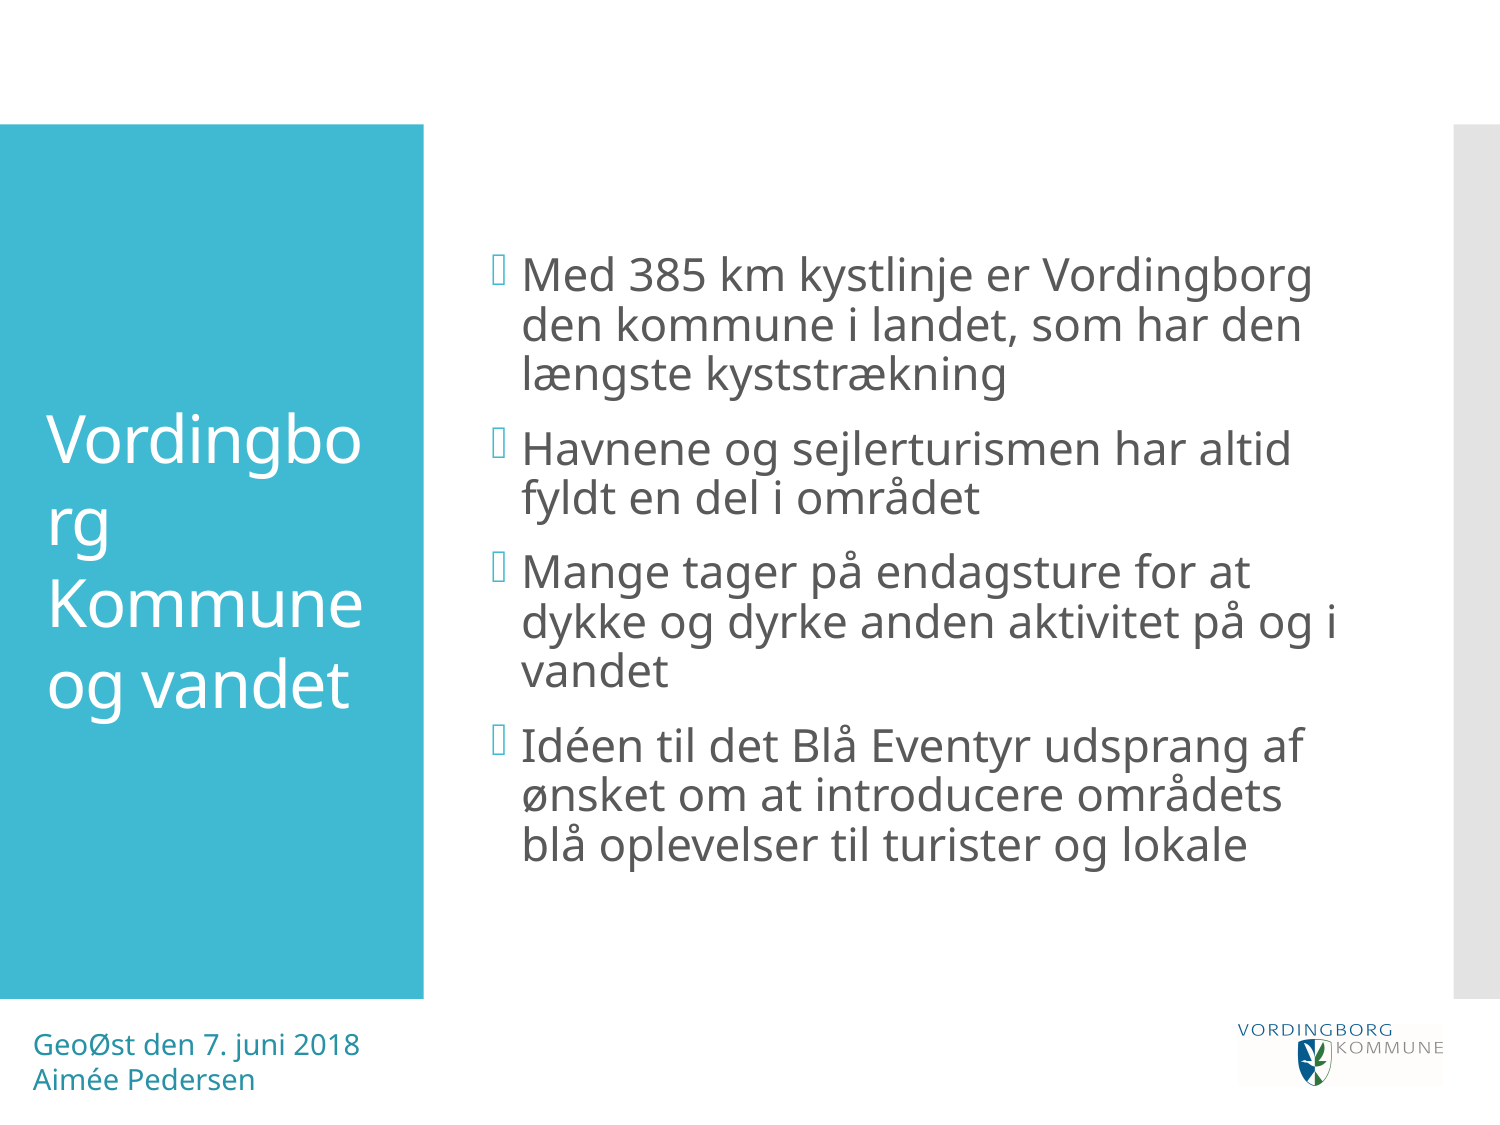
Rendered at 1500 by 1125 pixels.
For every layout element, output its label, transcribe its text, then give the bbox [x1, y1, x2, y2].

text_box GeoØst den 7. juni 2018 Aimée Pedersen [18, 1018, 769, 1104]
picture [1238, 1024, 1444, 1086]
list Med 385 km kystlinje er Vordingborg den kommune i landet, som har den længste kyststrækning Havnene og sejlerturismen har altid fyldt en del i området Mange tager på endagsture for at dykke og dyrke anden aktivitet på og i vandet Idéen til det Blå Eventyr udsprang af ønsket om at introducere områdets blå oplevelser til turister og lokale [476, 141, 1376, 982]
title Vordingborg Kommune og vandet [31, 184, 399, 940]
